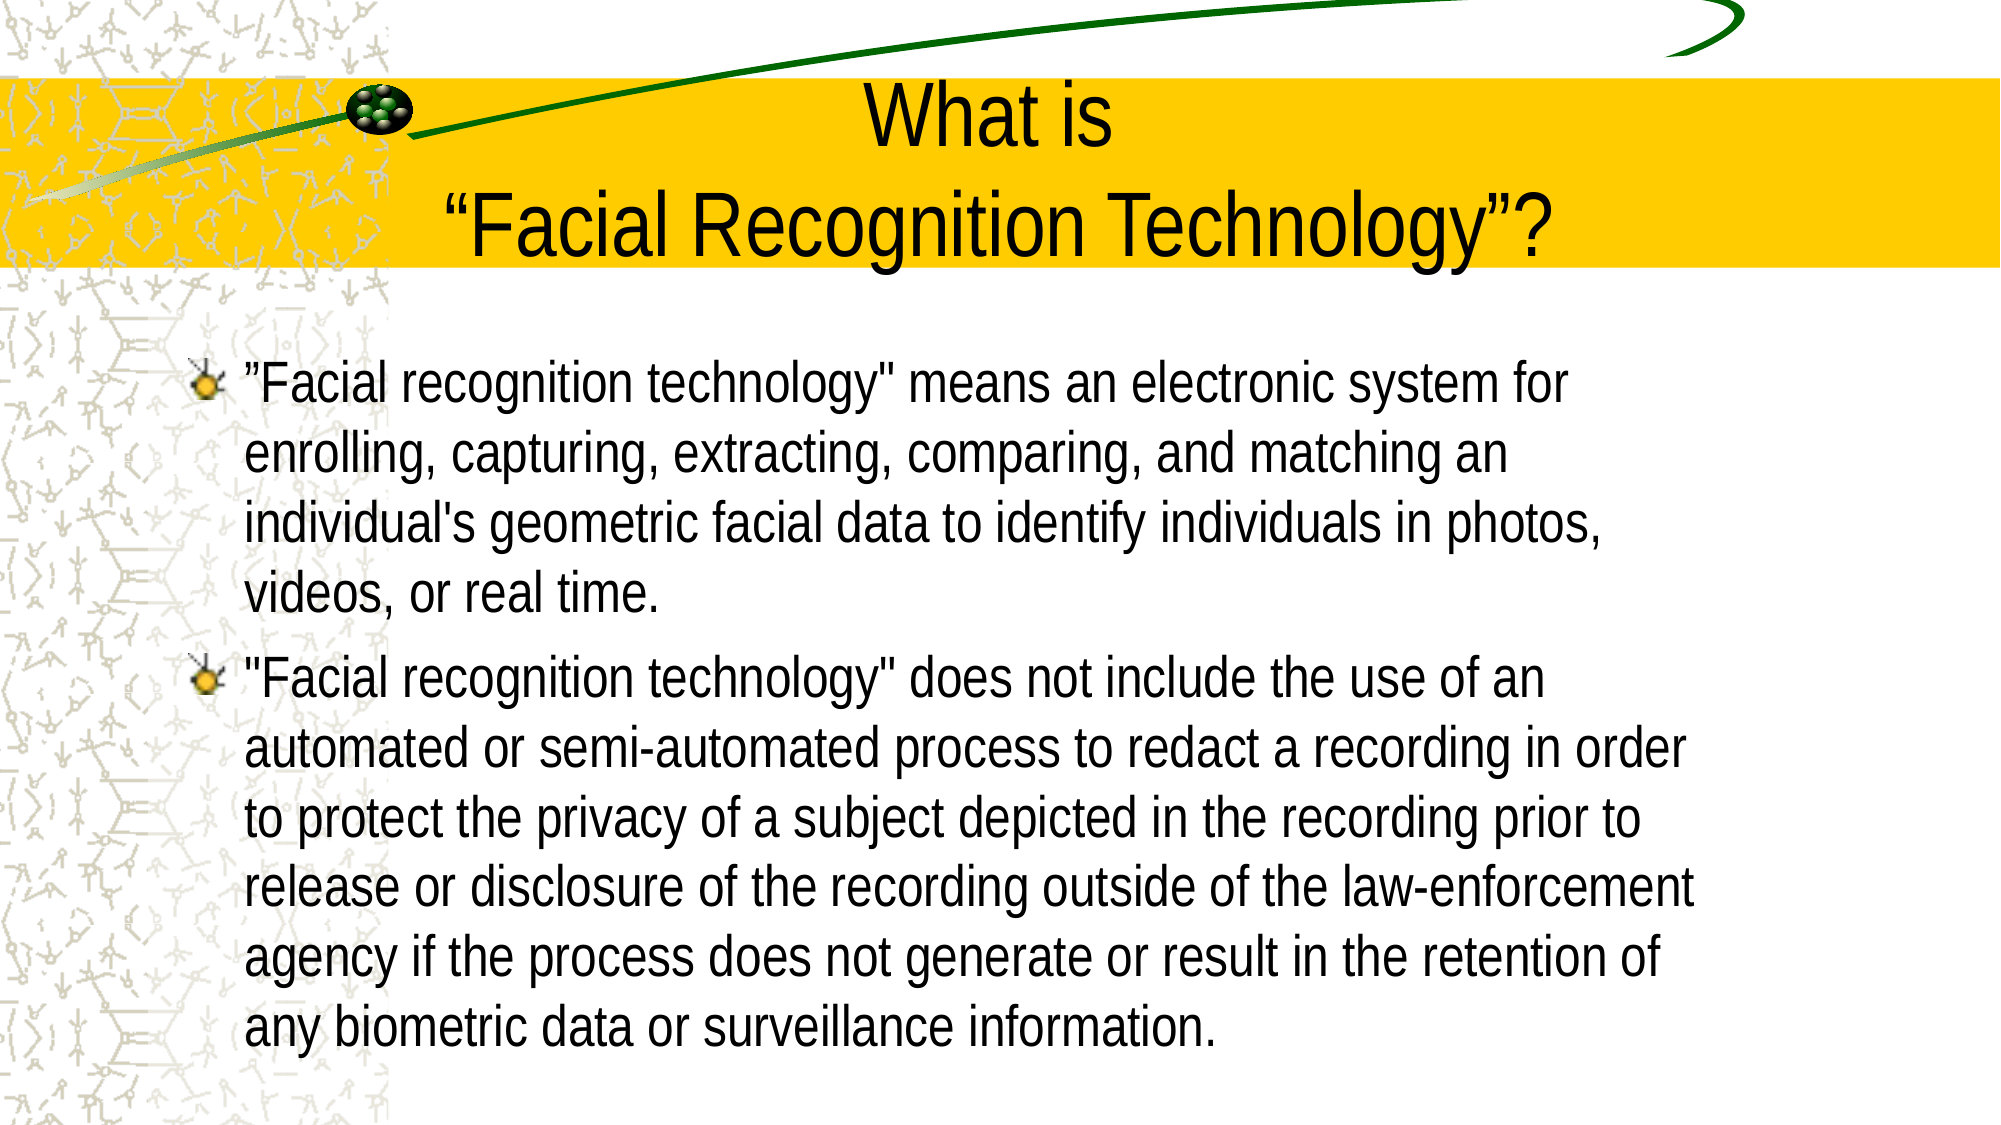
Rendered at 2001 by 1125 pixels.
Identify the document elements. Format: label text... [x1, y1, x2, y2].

list ”Facial recognition technology" means an electronic system for enrolling, capturing, extracting, comparing, and matching an individual's geometric facial data to identify individuals in photos, videos, or real time. "Facial recognition technology" does not include the use of an automated or semi-automated process to redact a recording in order to protect the privacy of a subject depicted in the recording prior to release or disclosure of the recording outside of the law-enforcement agency if the process does not generate or result in the retention of any biometric data or surveillance information. [180, 336, 1749, 1085]
title What is “Facial Recognition Technology”? [99, 40, 1901, 289]
picture [188, 358, 230, 400]
picture [188, 653, 230, 695]
picture [0, 0, 389, 1125]
